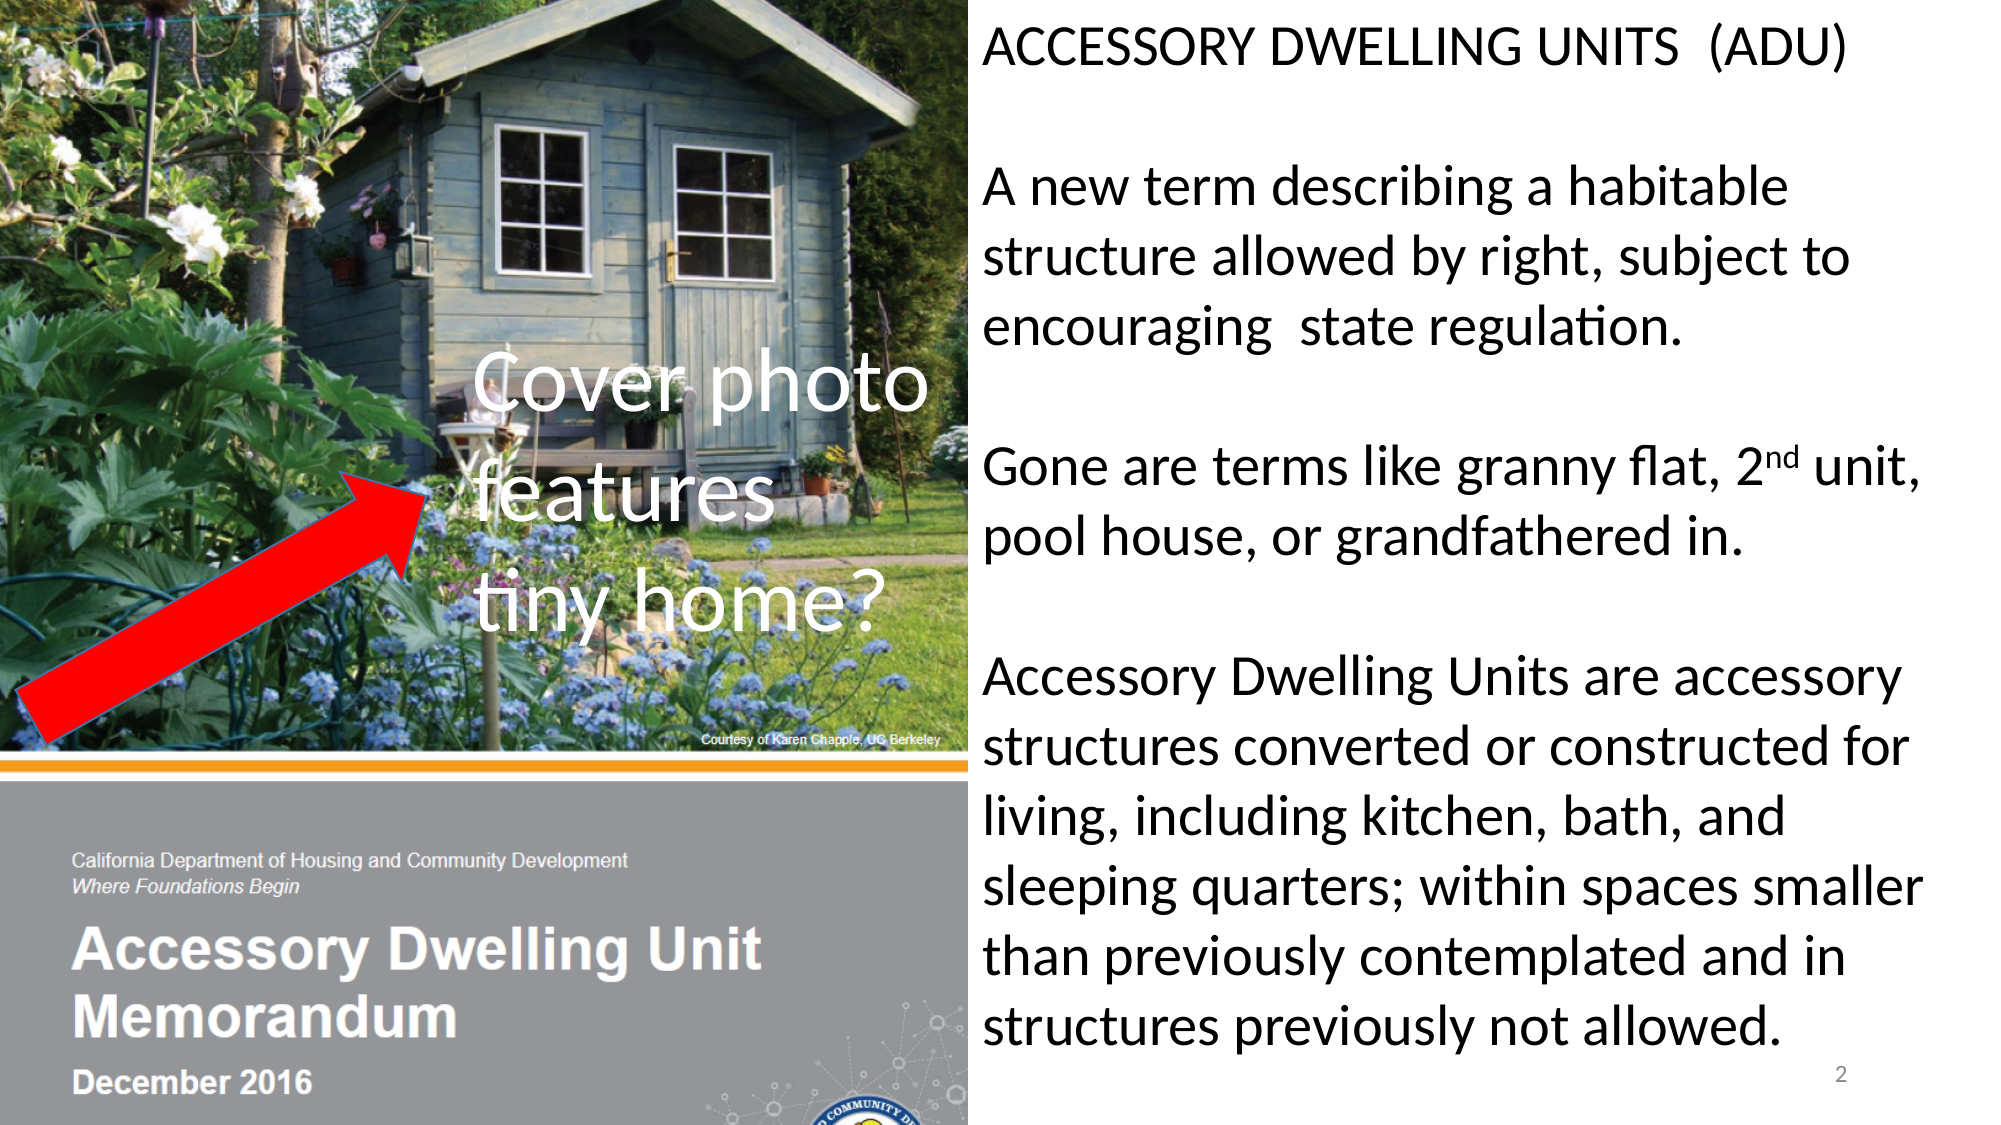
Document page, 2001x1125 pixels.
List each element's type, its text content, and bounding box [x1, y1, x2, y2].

slide_number 2 [1412, 1042, 1863, 1103]
text_box Cover photo features tiny home? [968, 312, 1099, 657]
text_box ACCESSORY DWELLING UNITS (ADU) A new term describing a habitable structure allowed by right, subject to encouraging state regulation. Gone are terms like granny flat, 2nd unit, pool house, or grandfathered in. Accessory Dwelling Units are accessory structures converted or constructed for living, including kitchen, bath, and sleeping quarters; within spaces smaller than previously contemplated and in structures previously not allowed. [968, 0, 2000, 1065]
picture [0, 0, 968, 1125]
